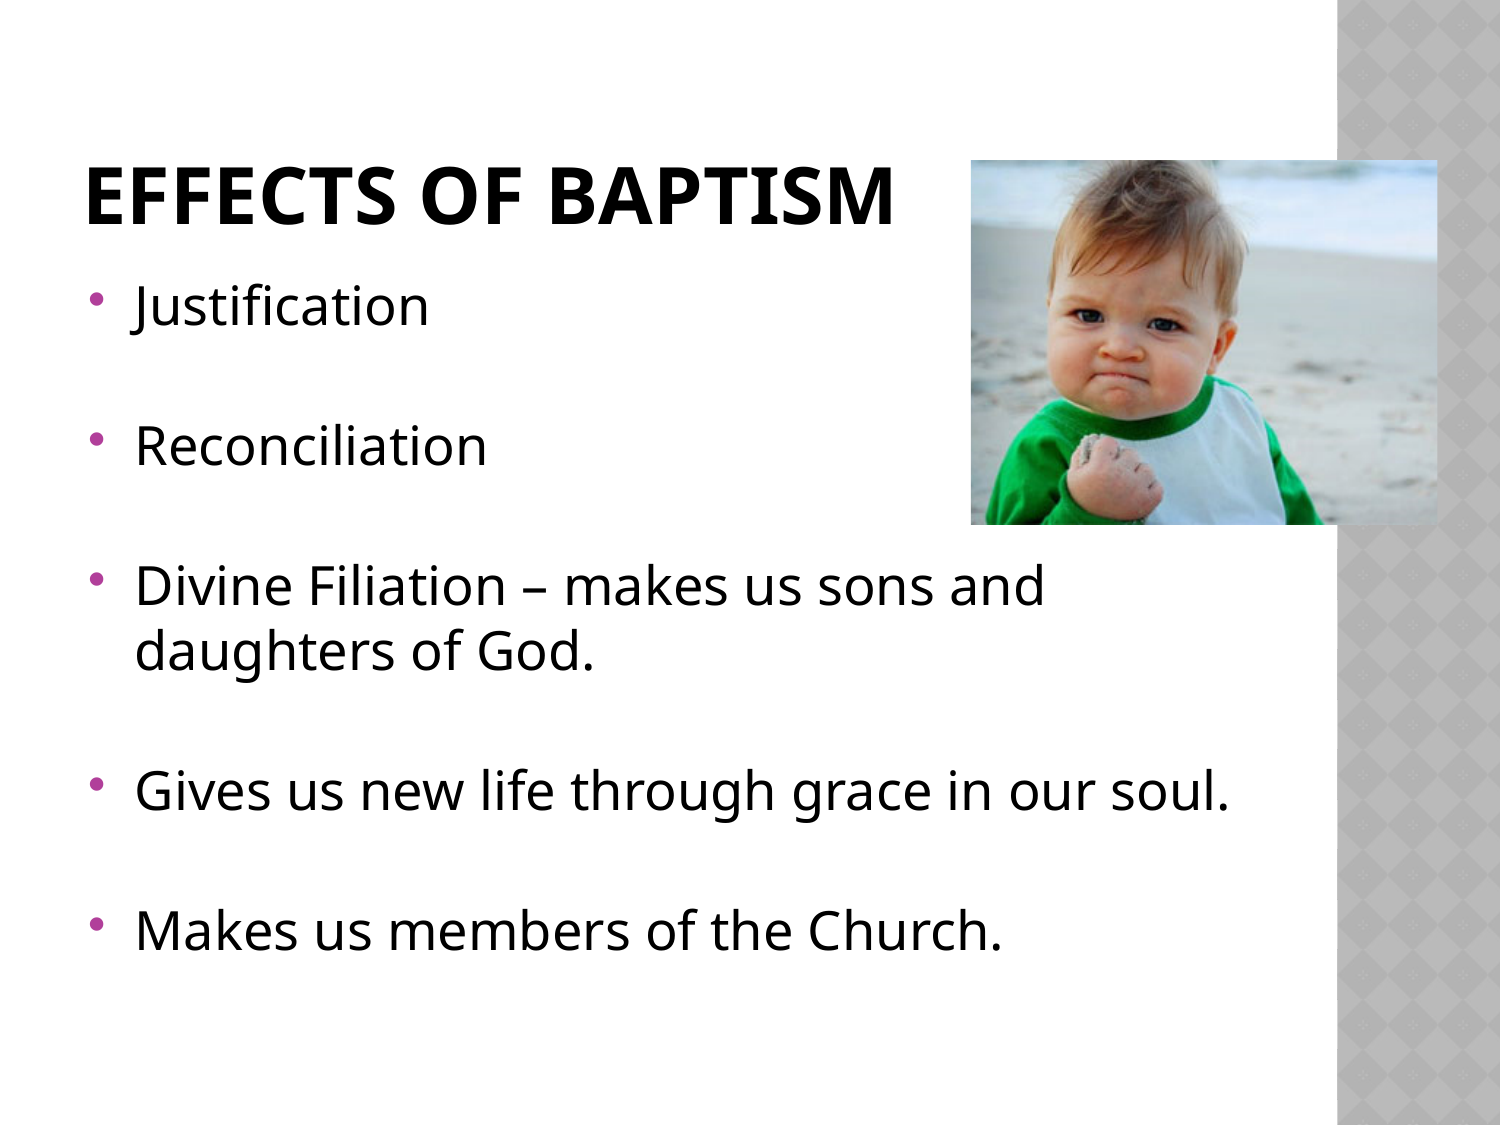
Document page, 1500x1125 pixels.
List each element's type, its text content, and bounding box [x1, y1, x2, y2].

title Effects of Baptism [75, 52, 1263, 241]
list Justification Reconciliation Divine Filiation – makes us sons and daughters of God. Gives us new life through grace in our soul. Makes us members of the Church. [74, 263, 1263, 1060]
picture [970, 159, 1438, 526]
